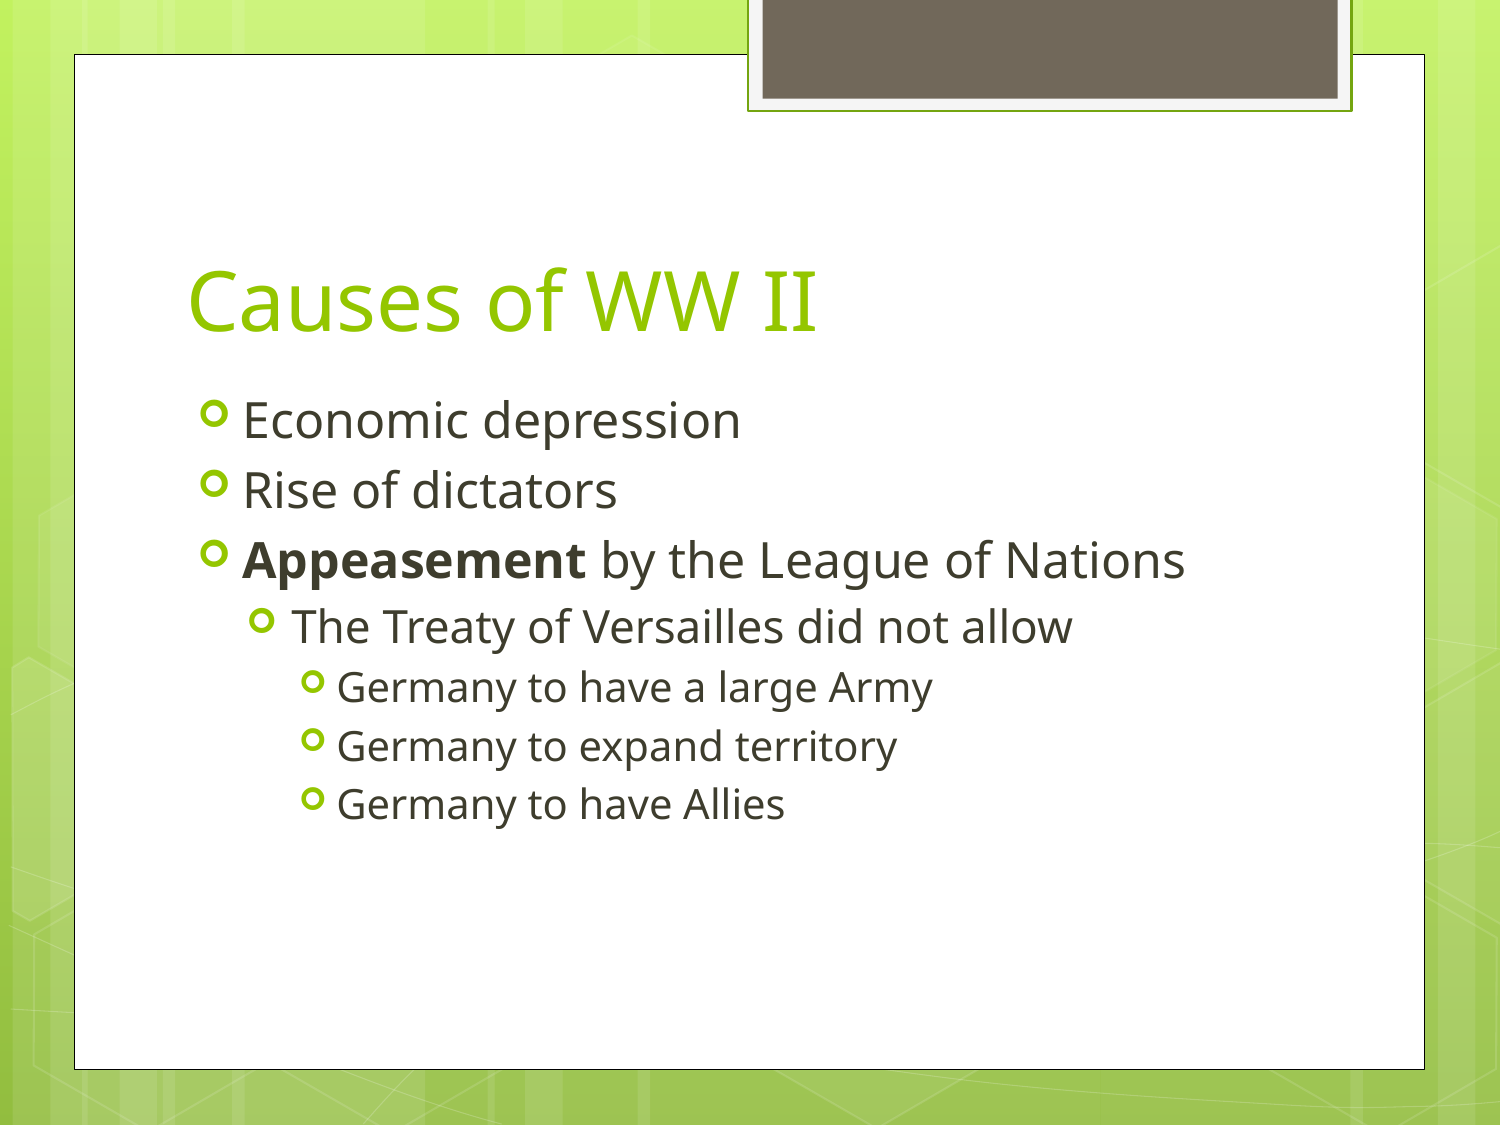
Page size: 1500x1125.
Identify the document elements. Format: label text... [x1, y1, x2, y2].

list Economic depression Rise of dictators Appeasement by the League of Nations The Treaty of Versailles did not allow Germany to have a large Army Germany to expand territory Germany to have Allies [171, 381, 1283, 957]
title Causes of WW II [171, 168, 1324, 357]
